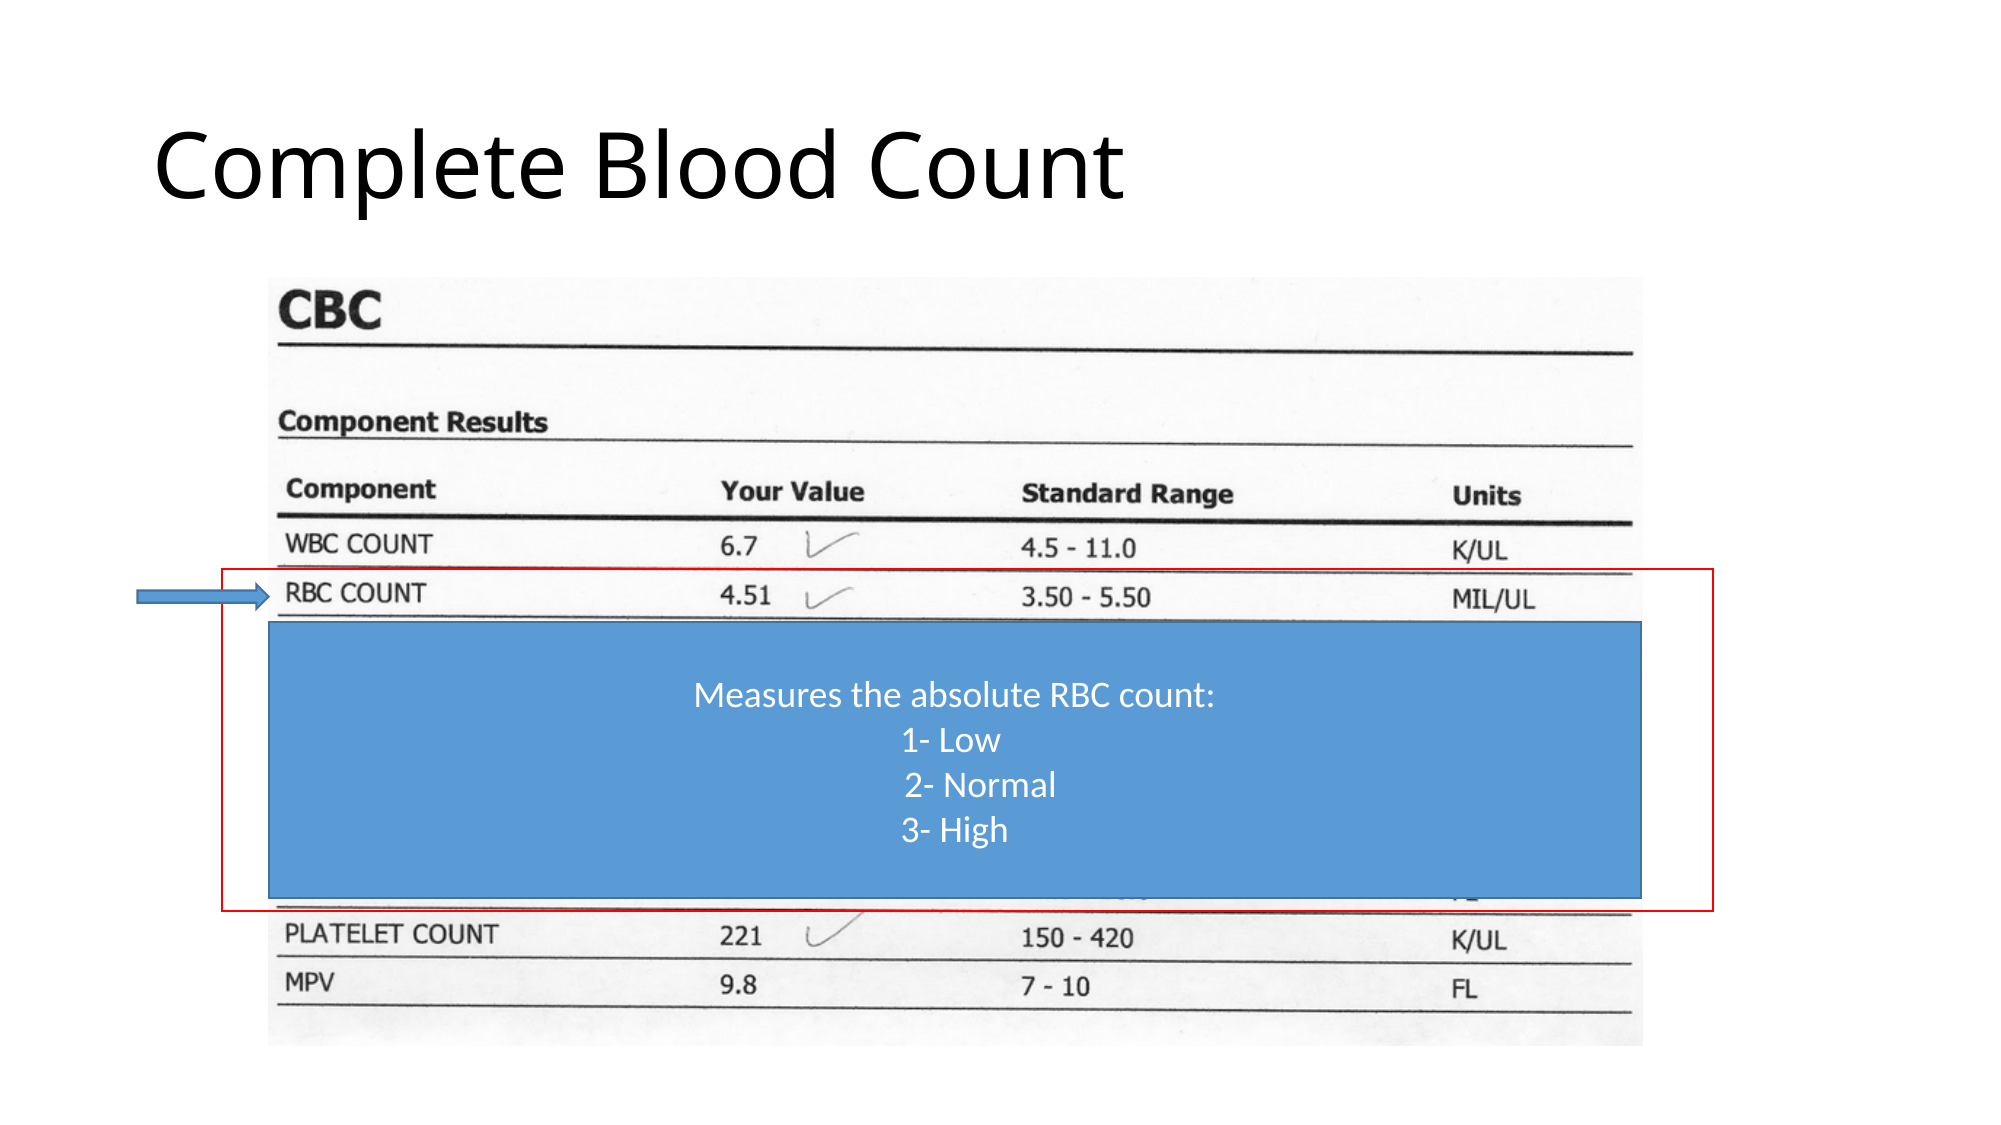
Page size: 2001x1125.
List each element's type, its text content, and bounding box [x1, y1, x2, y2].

text_box [221, 600, 268, 912]
text_box [221, 568, 268, 593]
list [268, 277, 1643, 1046]
text_box [1643, 568, 1714, 912]
title Complete Blood Count [137, 59, 1863, 278]
text_box [136, 581, 268, 612]
